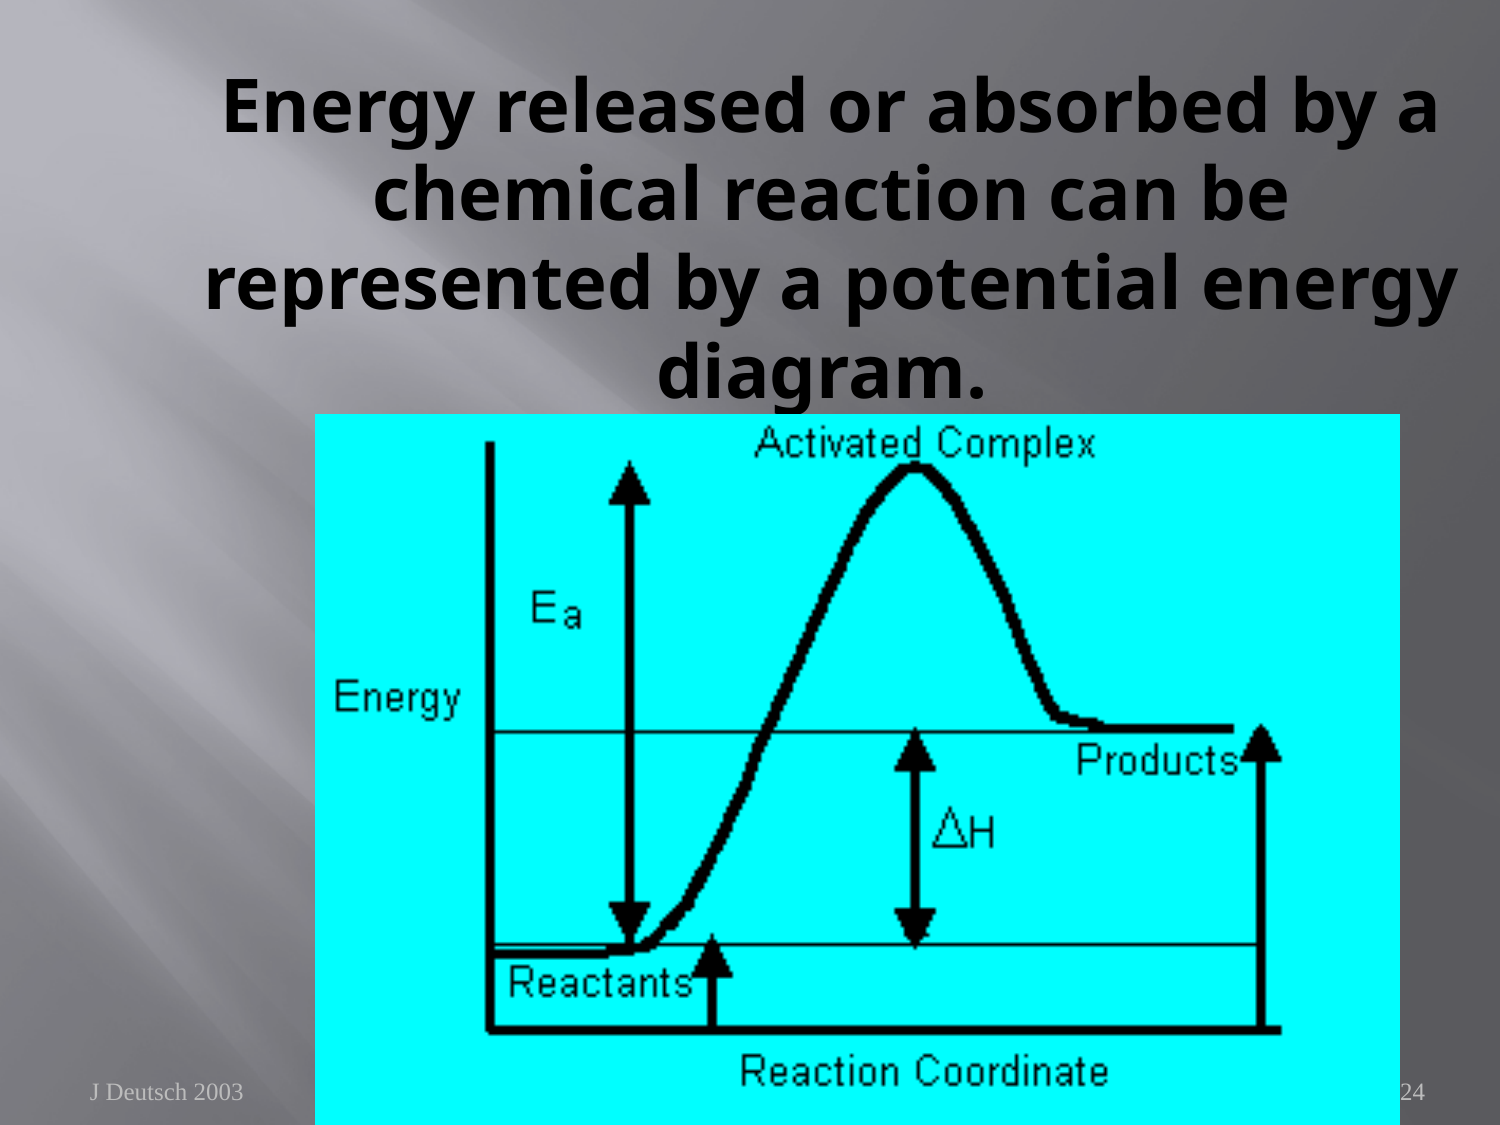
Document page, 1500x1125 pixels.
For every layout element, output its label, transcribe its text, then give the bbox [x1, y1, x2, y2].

title Energy released or absorbed by a chemical reaction can be represented by a potential energy diagram. [187, 50, 1475, 422]
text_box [314, 414, 1400, 1125]
slide_number J Deutsch 2003 [75, 1052, 314, 1113]
